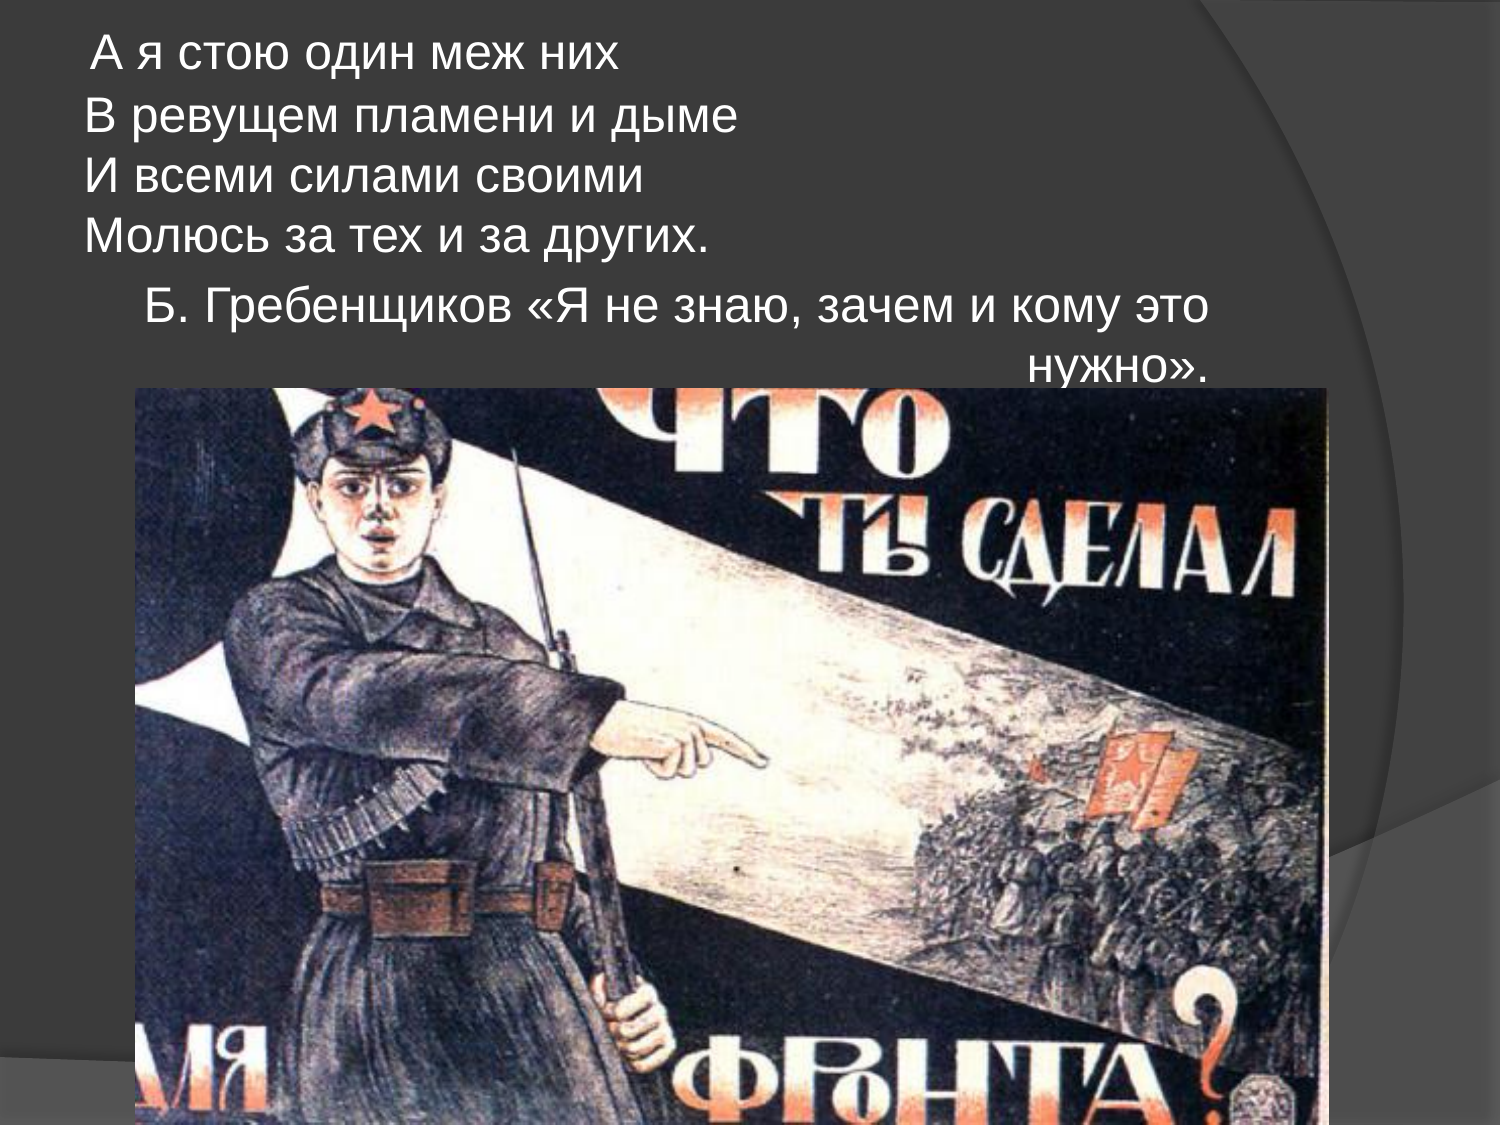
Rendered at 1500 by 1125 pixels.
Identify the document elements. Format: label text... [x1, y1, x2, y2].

list А я стою один меж них В ревущем пламени и дыме И всеми силами своими Молюсь за тех и за других. Б. Гребенщиков «Я не знаю, зачем и кому это нужно». [0, 0, 1225, 438]
picture [135, 388, 1329, 1125]
